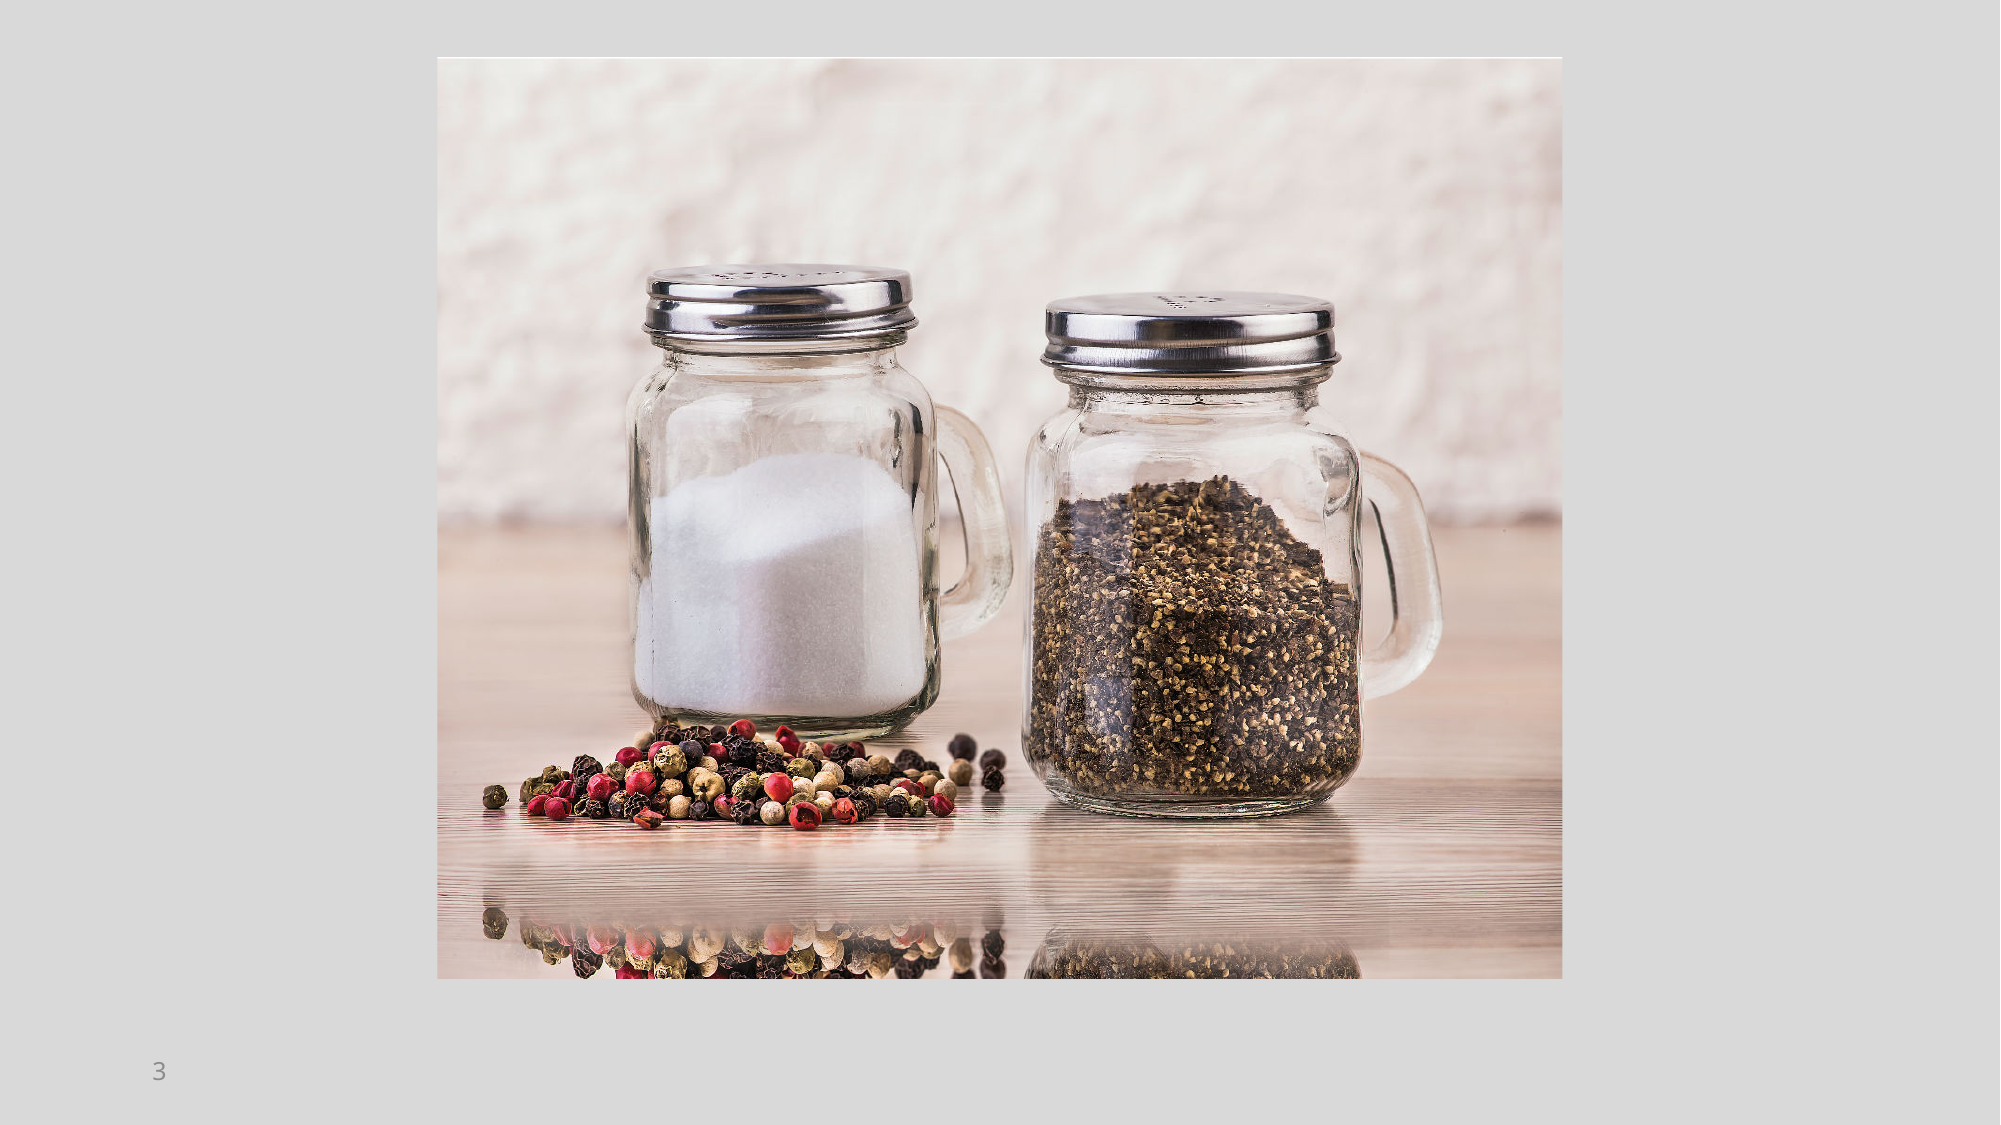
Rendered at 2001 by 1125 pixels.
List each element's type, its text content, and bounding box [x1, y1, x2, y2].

picture [437, 57, 1563, 979]
slide_number 3 [137, 1042, 588, 1103]
